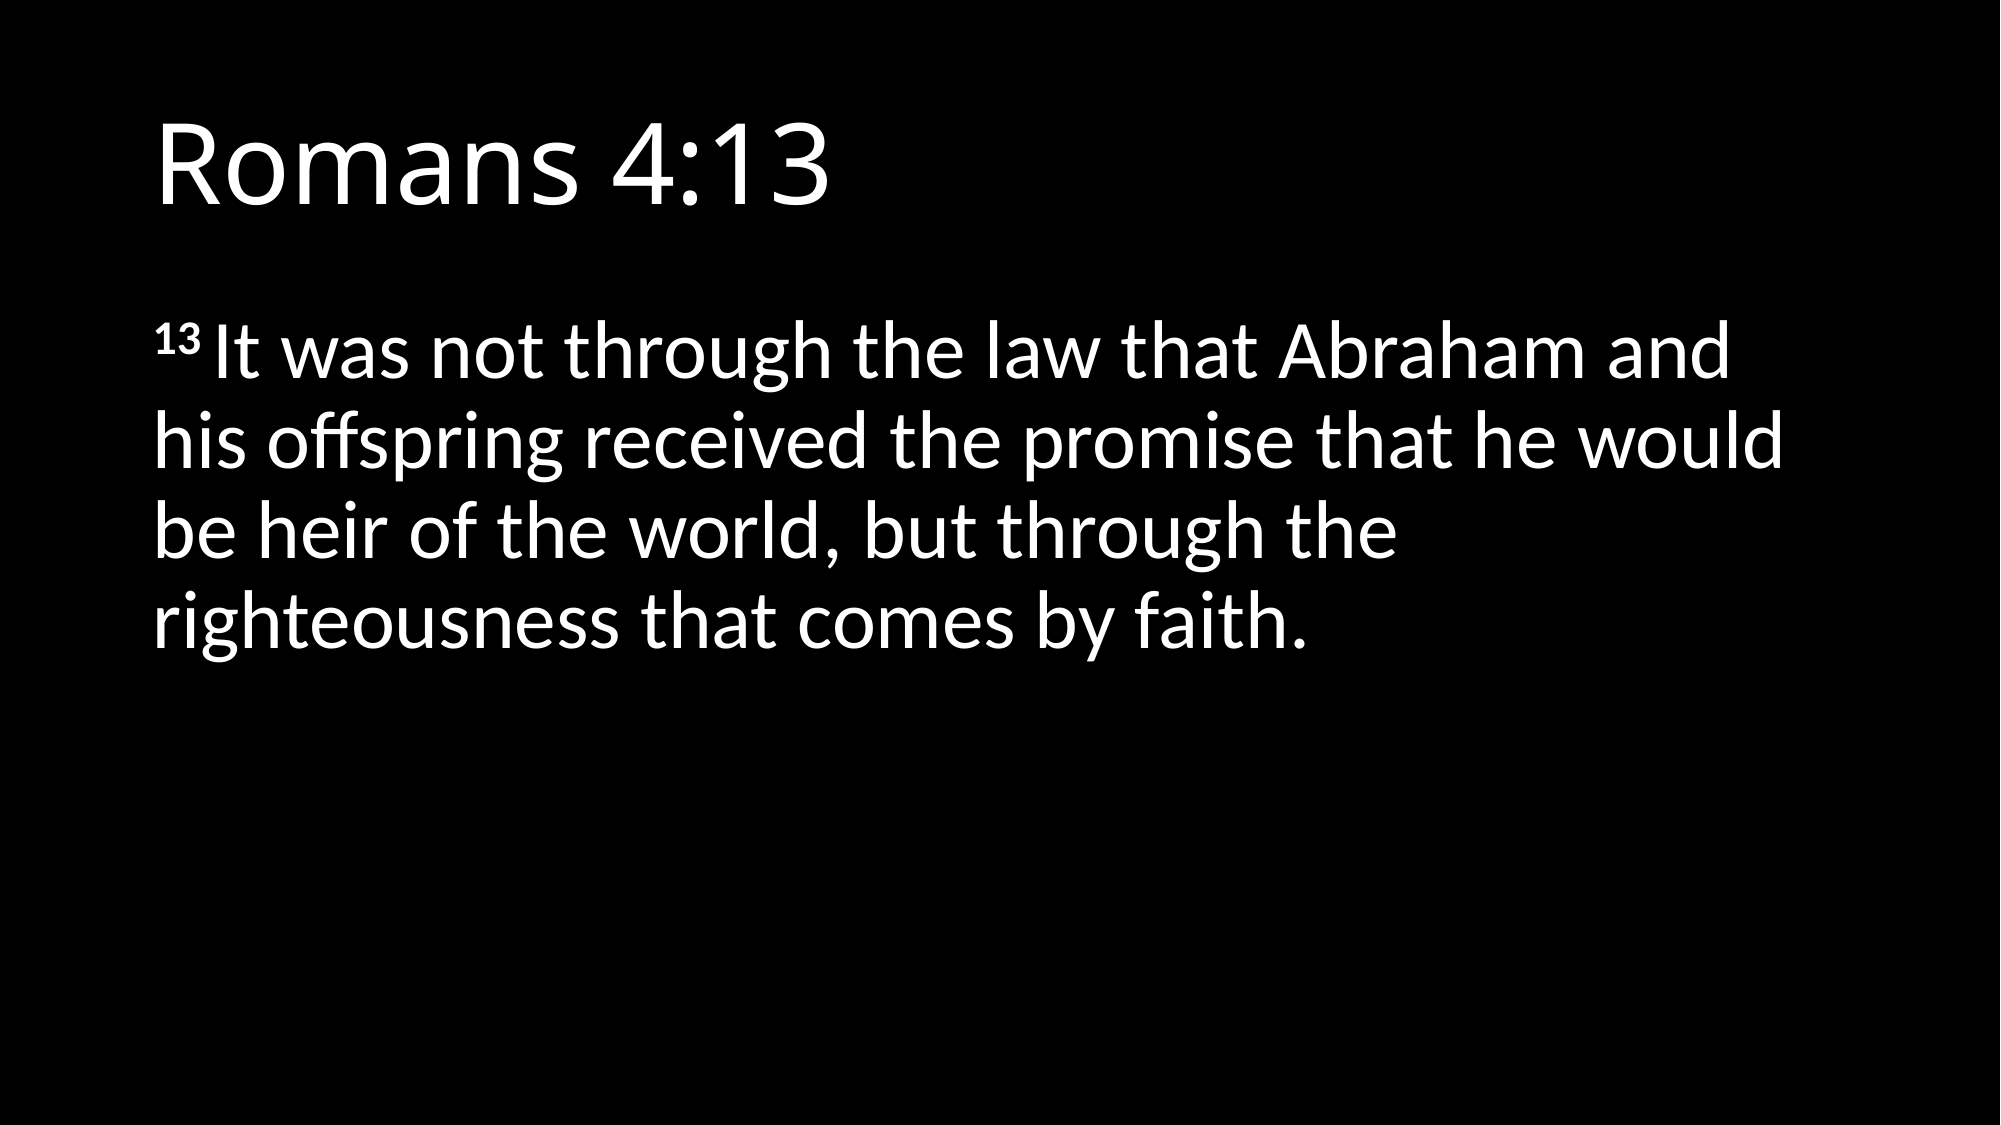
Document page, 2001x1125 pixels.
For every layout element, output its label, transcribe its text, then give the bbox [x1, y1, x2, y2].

title Romans 4:13 [137, 59, 1863, 278]
list 13 It was not through the law that Abraham and his offspring received the promise that he would be heir of the world, but through the righteousness that comes by faith. [137, 299, 1863, 1014]
